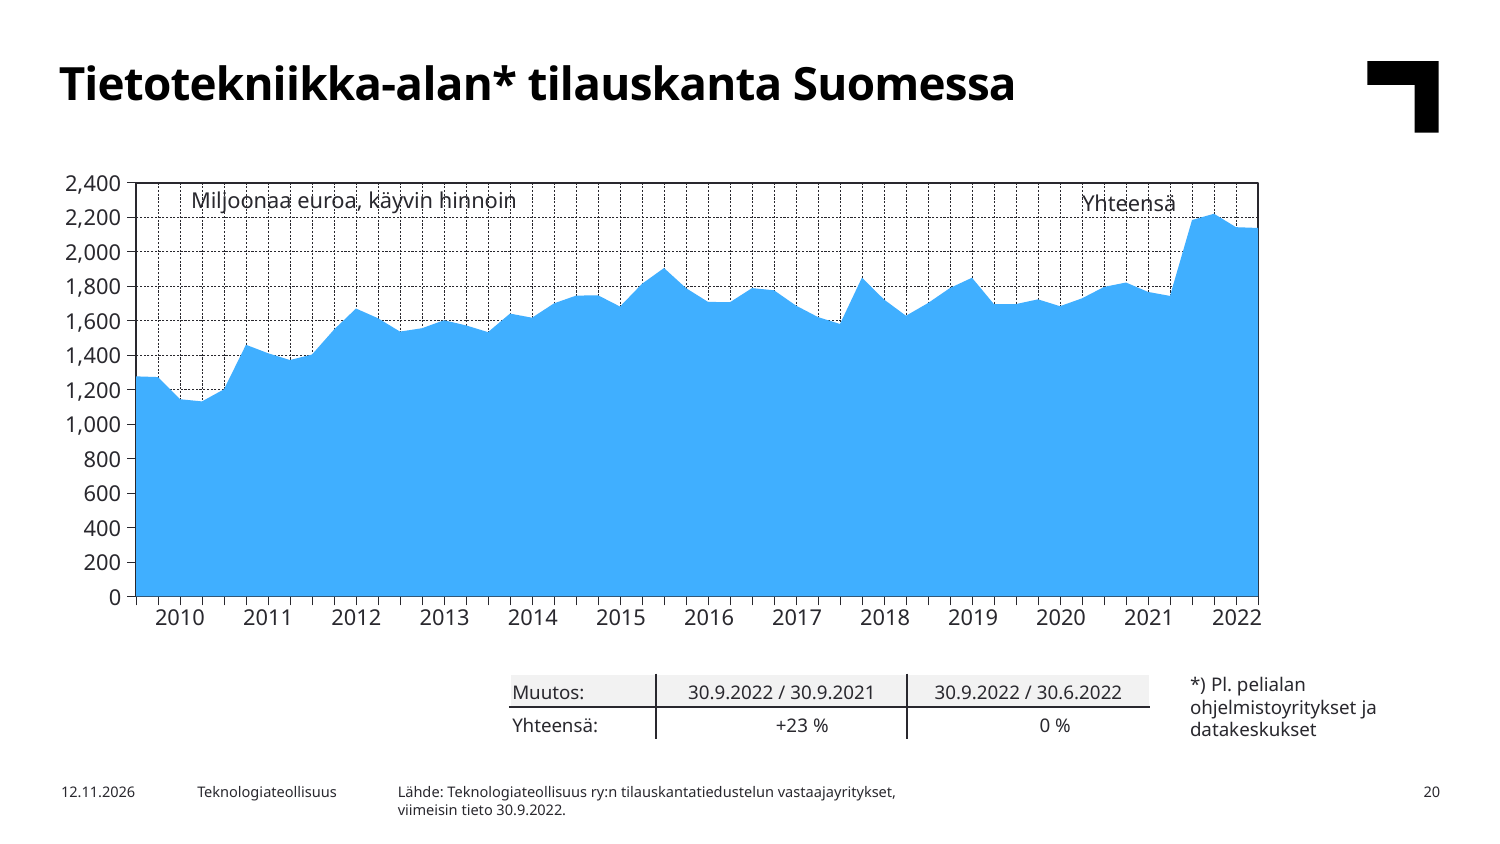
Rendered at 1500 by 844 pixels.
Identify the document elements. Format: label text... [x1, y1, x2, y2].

table_cell Yhteensä: [511, 708, 655, 739]
table_header Muutos: [511, 675, 655, 706]
text_box *) Pl. pelialan ohjelmistoyritykset ja datakeskukset [1175, 665, 1425, 748]
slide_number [46, 775, 182, 803]
table_header 30.9.2022 / 30.6.2022 [908, 675, 1149, 706]
slide_number 20 [1313, 775, 1456, 803]
table_cell 0 % [908, 708, 1149, 739]
list Lähde: Teknologiateollisuus ry:n tilauskantatiedustelun vastaajayritykset, viimeisin tieto 30.9.2022. [382, 775, 1133, 816]
table_cell +23 % [657, 708, 906, 739]
chart [29, 166, 1483, 635]
footer Teknologiateollisuus [182, 775, 382, 803]
table_header 30.9.2022 / 30.9.2021 [657, 675, 906, 706]
list Tietotekniikka-alan* tilauskanta Suomessa [41, 46, 1353, 153]
